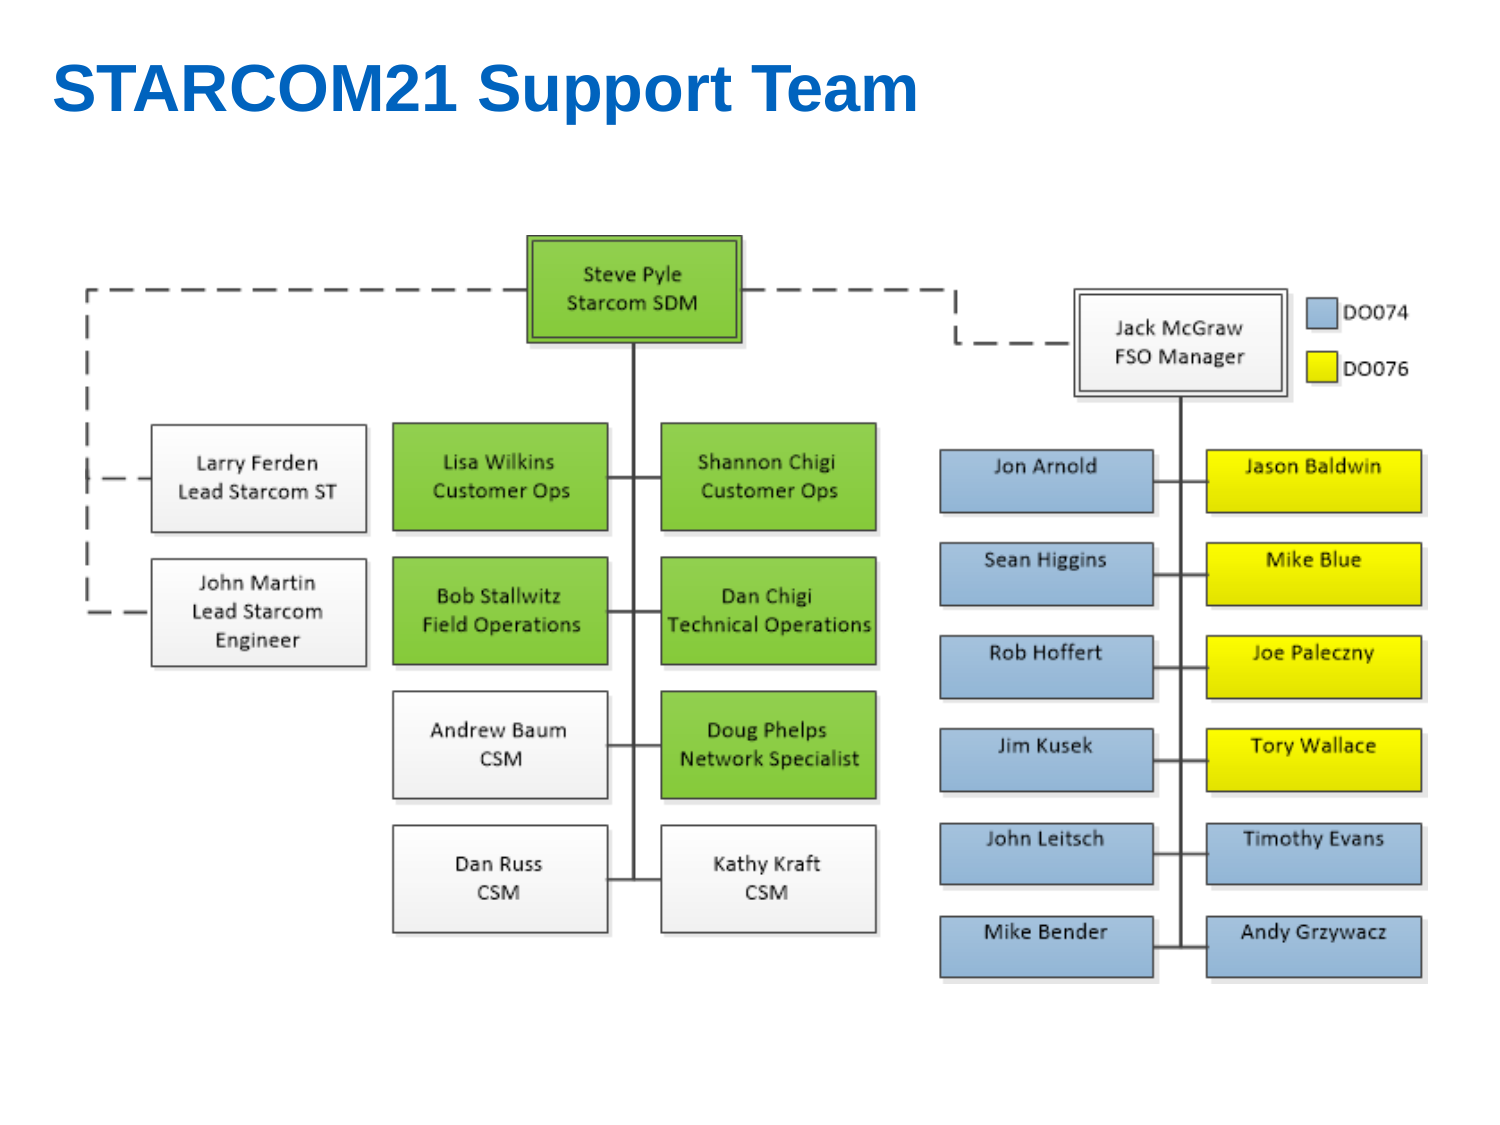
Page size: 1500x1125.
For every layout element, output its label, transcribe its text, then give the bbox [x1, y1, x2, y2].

picture [85, 234, 1428, 985]
text_box STARCOM21 Support Team [37, 20, 1500, 150]
